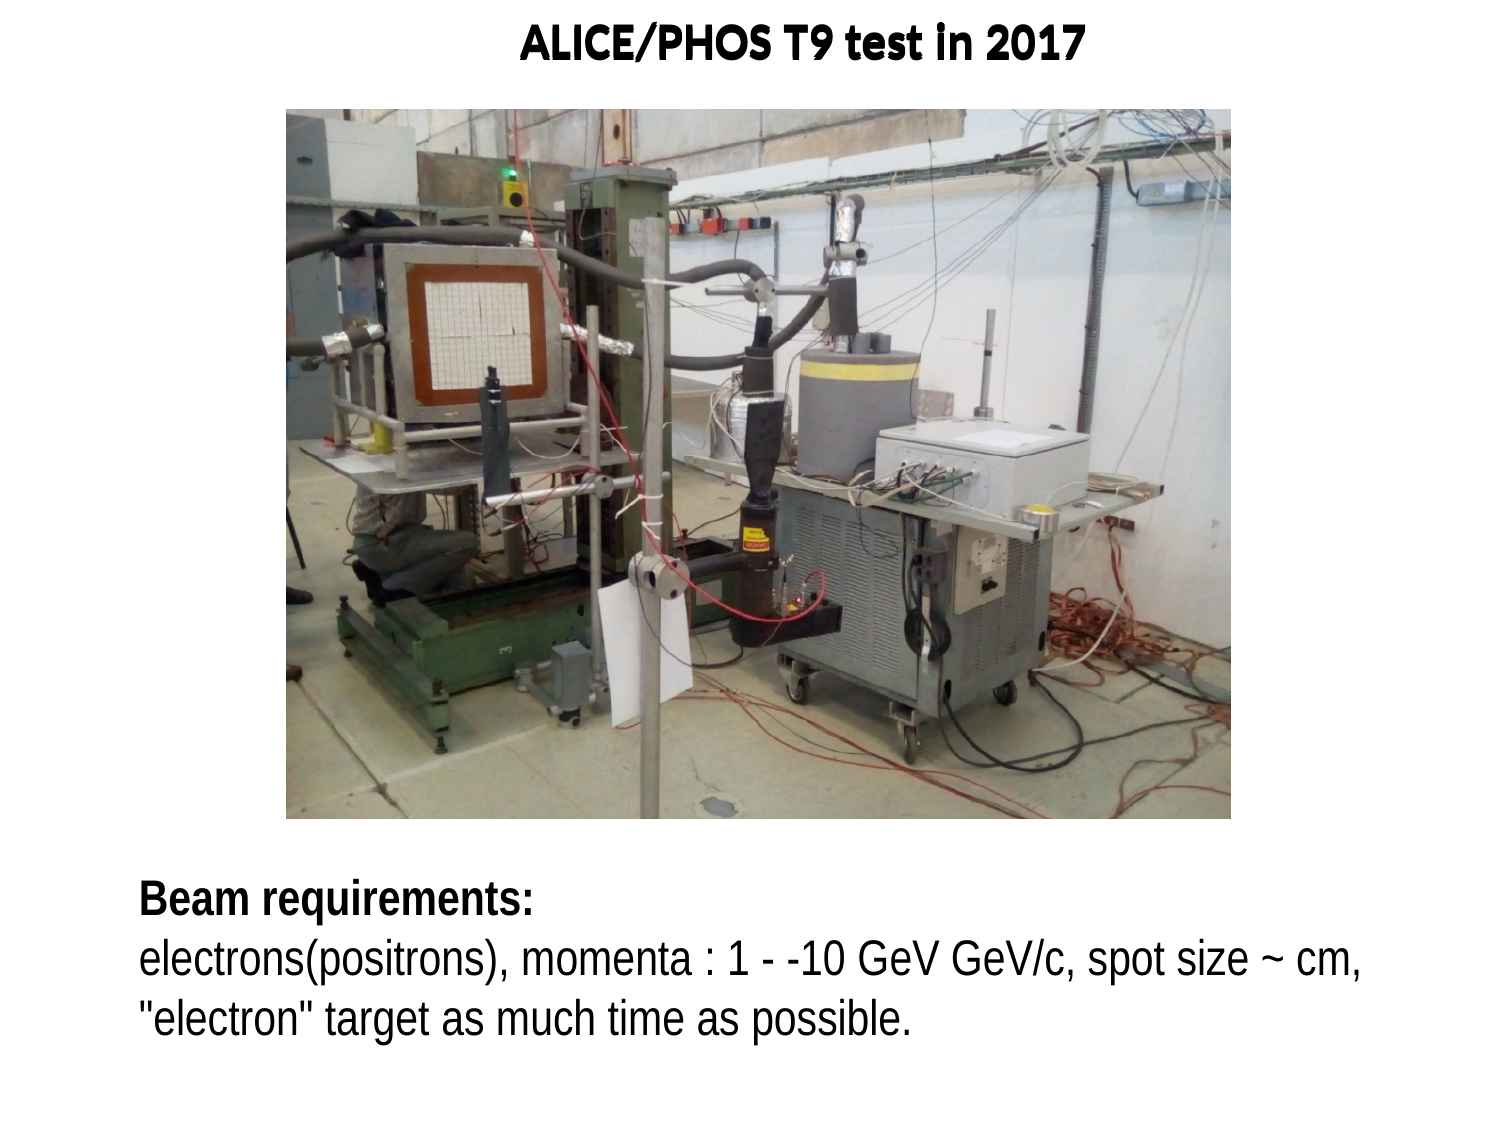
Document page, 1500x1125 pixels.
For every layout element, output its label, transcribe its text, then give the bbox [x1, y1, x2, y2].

text_box ALICE/PHOS T9 test in 2017 [505, 3, 1102, 78]
picture [285, 109, 1231, 819]
text_box Beam requirements: electrons(positrons), momenta : 1 - -10 GeV GeV/c, spot size ~ cm, "electron" target as much time as possible. [124, 857, 1483, 1053]
